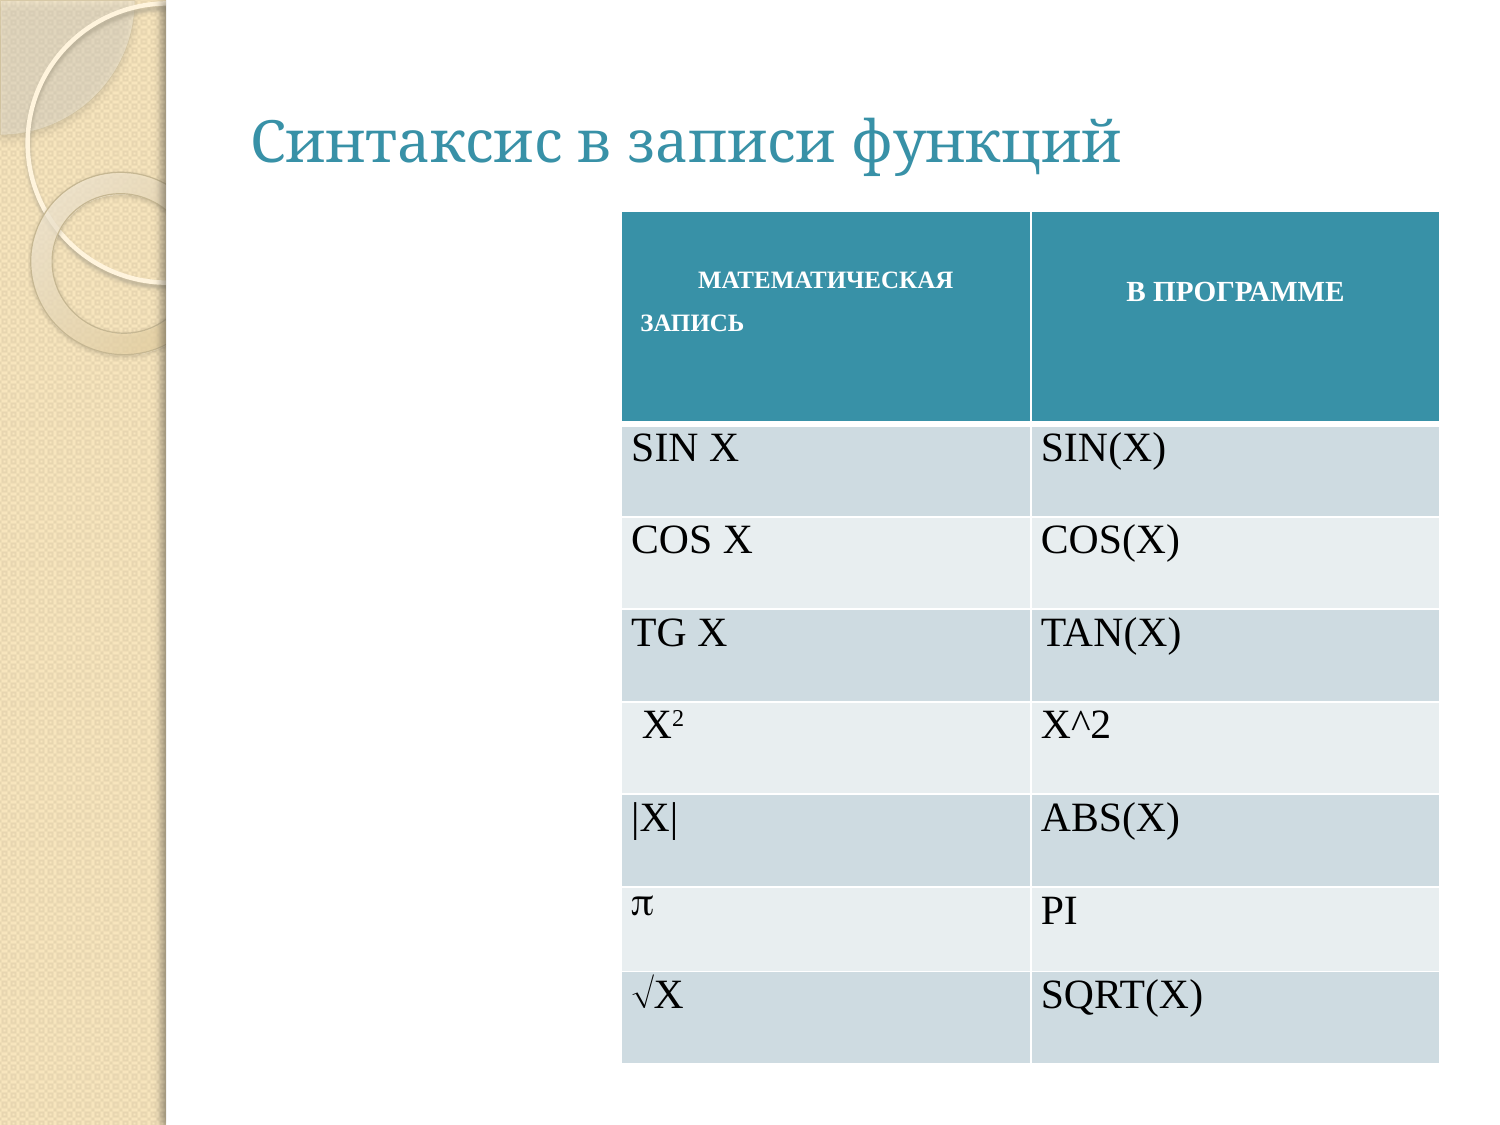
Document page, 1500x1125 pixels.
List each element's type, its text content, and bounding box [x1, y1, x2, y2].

table_cell x^2 [1032, 703, 1439, 793]
table_cell abs(x) [1032, 795, 1439, 886]
table_cell tan(x) [1032, 610, 1439, 701]
table_cell x2 [622, 703, 1030, 793]
table_cell X [622, 972, 1030, 1063]
table_cell sin x [622, 427, 1030, 516]
table_cell Cos x [622, 518, 1030, 608]
table_cell Tg x [622, 610, 1030, 701]
table_header в программе [1032, 212, 1439, 421]
table_cell |x| [622, 795, 1030, 886]
table_cell cos(x) [1032, 518, 1439, 608]
table_cell sin(x) [1032, 427, 1439, 516]
table_header Математическая запись [622, 212, 1030, 421]
table_cell  [622, 888, 1030, 971]
table_cell sqrt(x) [1032, 972, 1439, 1063]
title Синтаксис в записи функций [235, 45, 1466, 233]
table_cell pi [1032, 888, 1439, 971]
